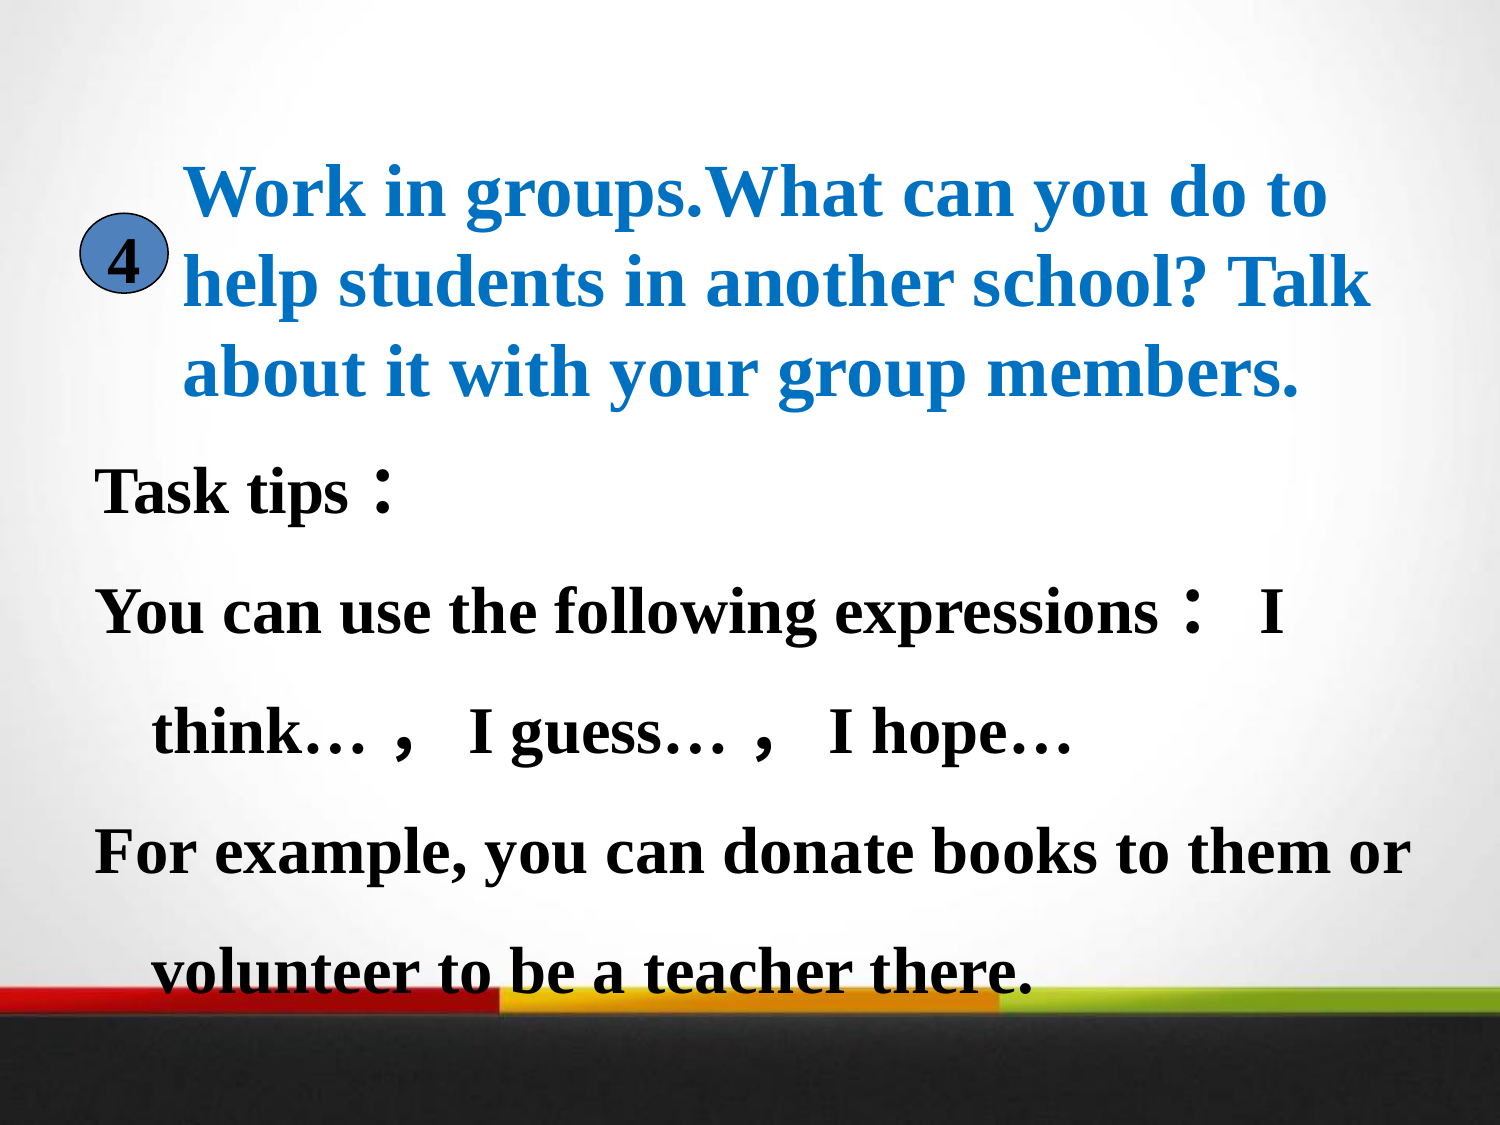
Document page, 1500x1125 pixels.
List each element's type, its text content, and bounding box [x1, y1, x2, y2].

text_box Task tips： You can use the following expressions：I think…，I guess…，I hope… For example, you can donate books to them or volunteer to be a teacher there. [80, 399, 1459, 1014]
text_box 4 [80, 213, 169, 294]
text_box Work in groups.What can you do to help students in another school? Talk about it with your group members. [168, 133, 1494, 419]
picture [0, 0, 1500, 1125]
